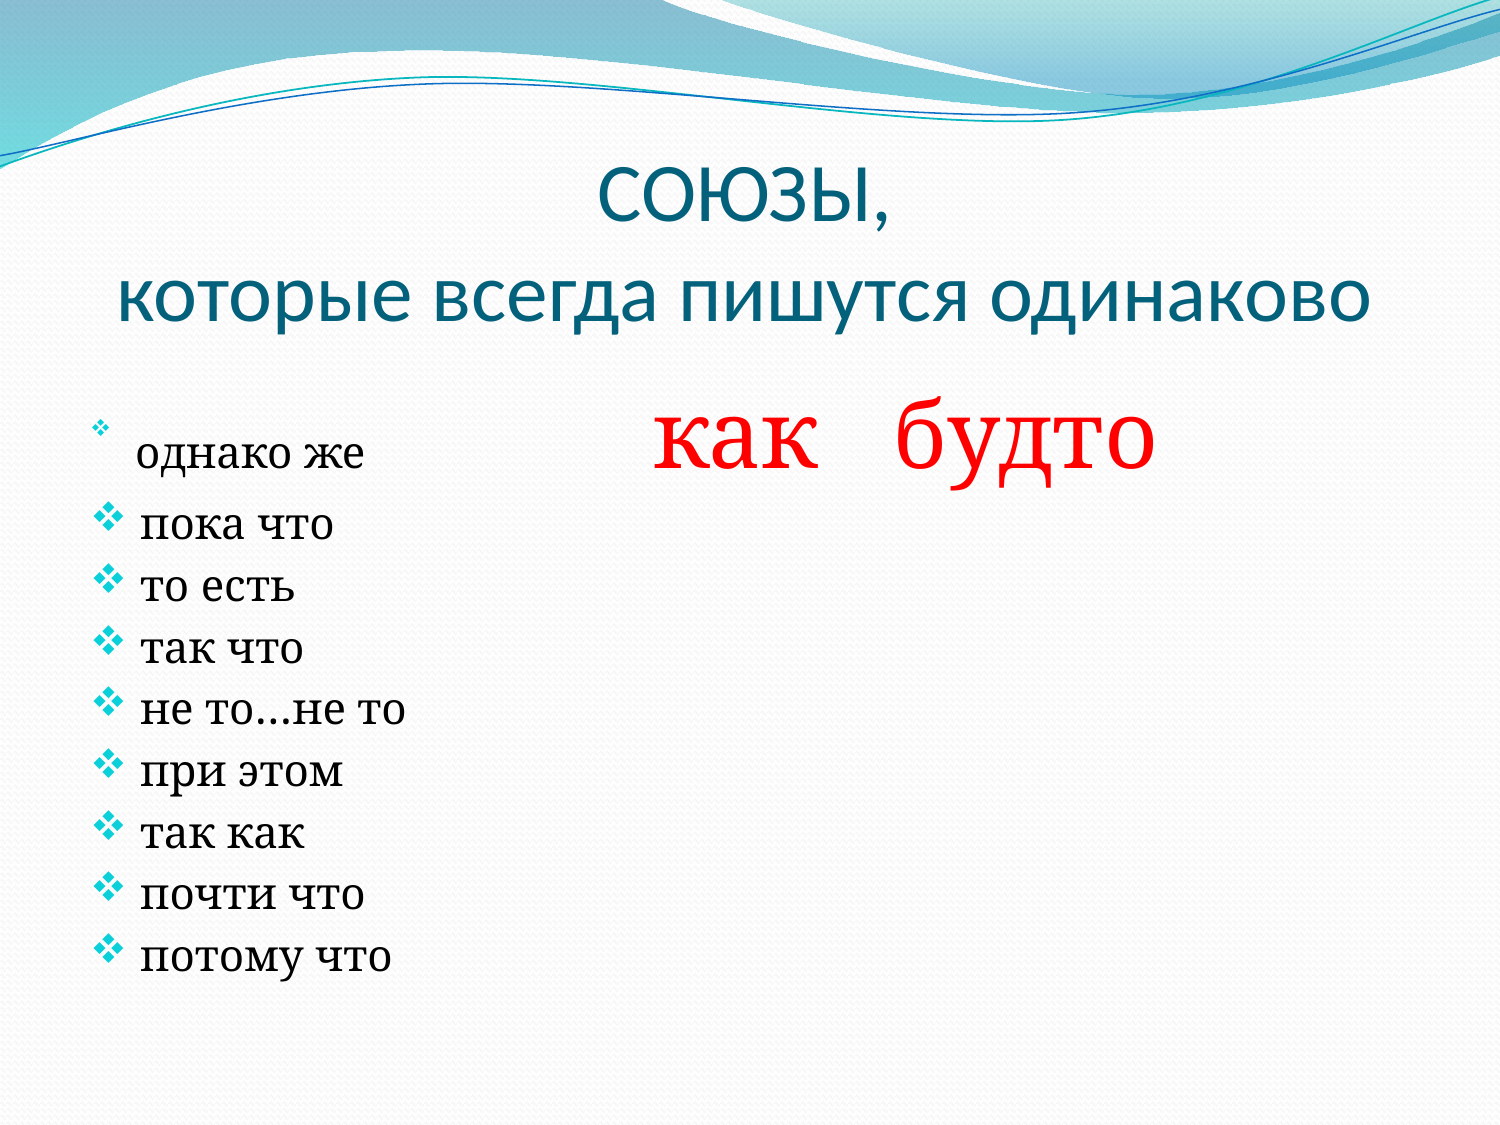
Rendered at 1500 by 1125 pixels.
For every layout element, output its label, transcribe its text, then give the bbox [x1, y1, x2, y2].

title СОЮЗЫ, которые всегда пишутся одинаково [64, 55, 1426, 339]
list однако же как будто пока что то есть так что не то…не то при этом так как почти что потому что [74, 317, 1426, 1038]
